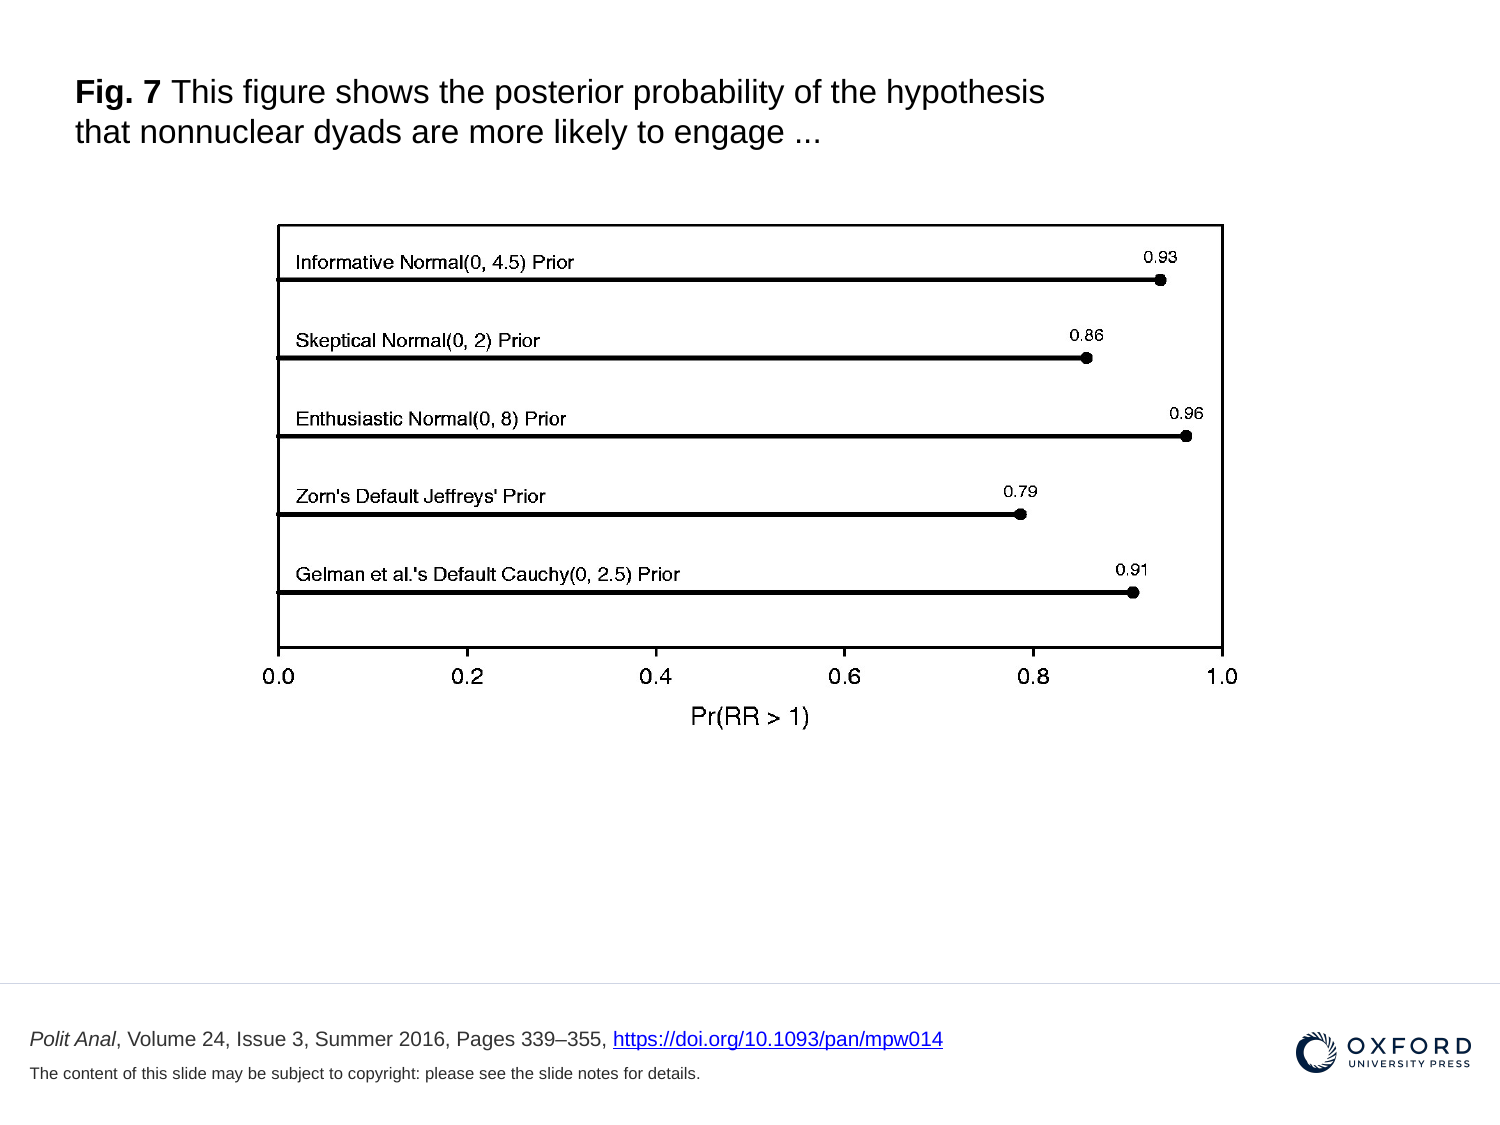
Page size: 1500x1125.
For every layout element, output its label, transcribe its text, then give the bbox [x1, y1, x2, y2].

title Fig. 7 This figure shows the posterior probability of the hypothesis that nonnuclear dyads are more likely to engage ... [75, 69, 1078, 171]
picture [1296, 1032, 1471, 1073]
footer Polit Anal, Volume 24, Issue 3, Summer 2016, Pages 339–355, https://doi.org/10.1093/pan/mpw014 The content of this slide may be subject to copyright: please see the slide notes for details. [0, 983, 1260, 1125]
picture [262, 224, 1238, 730]
